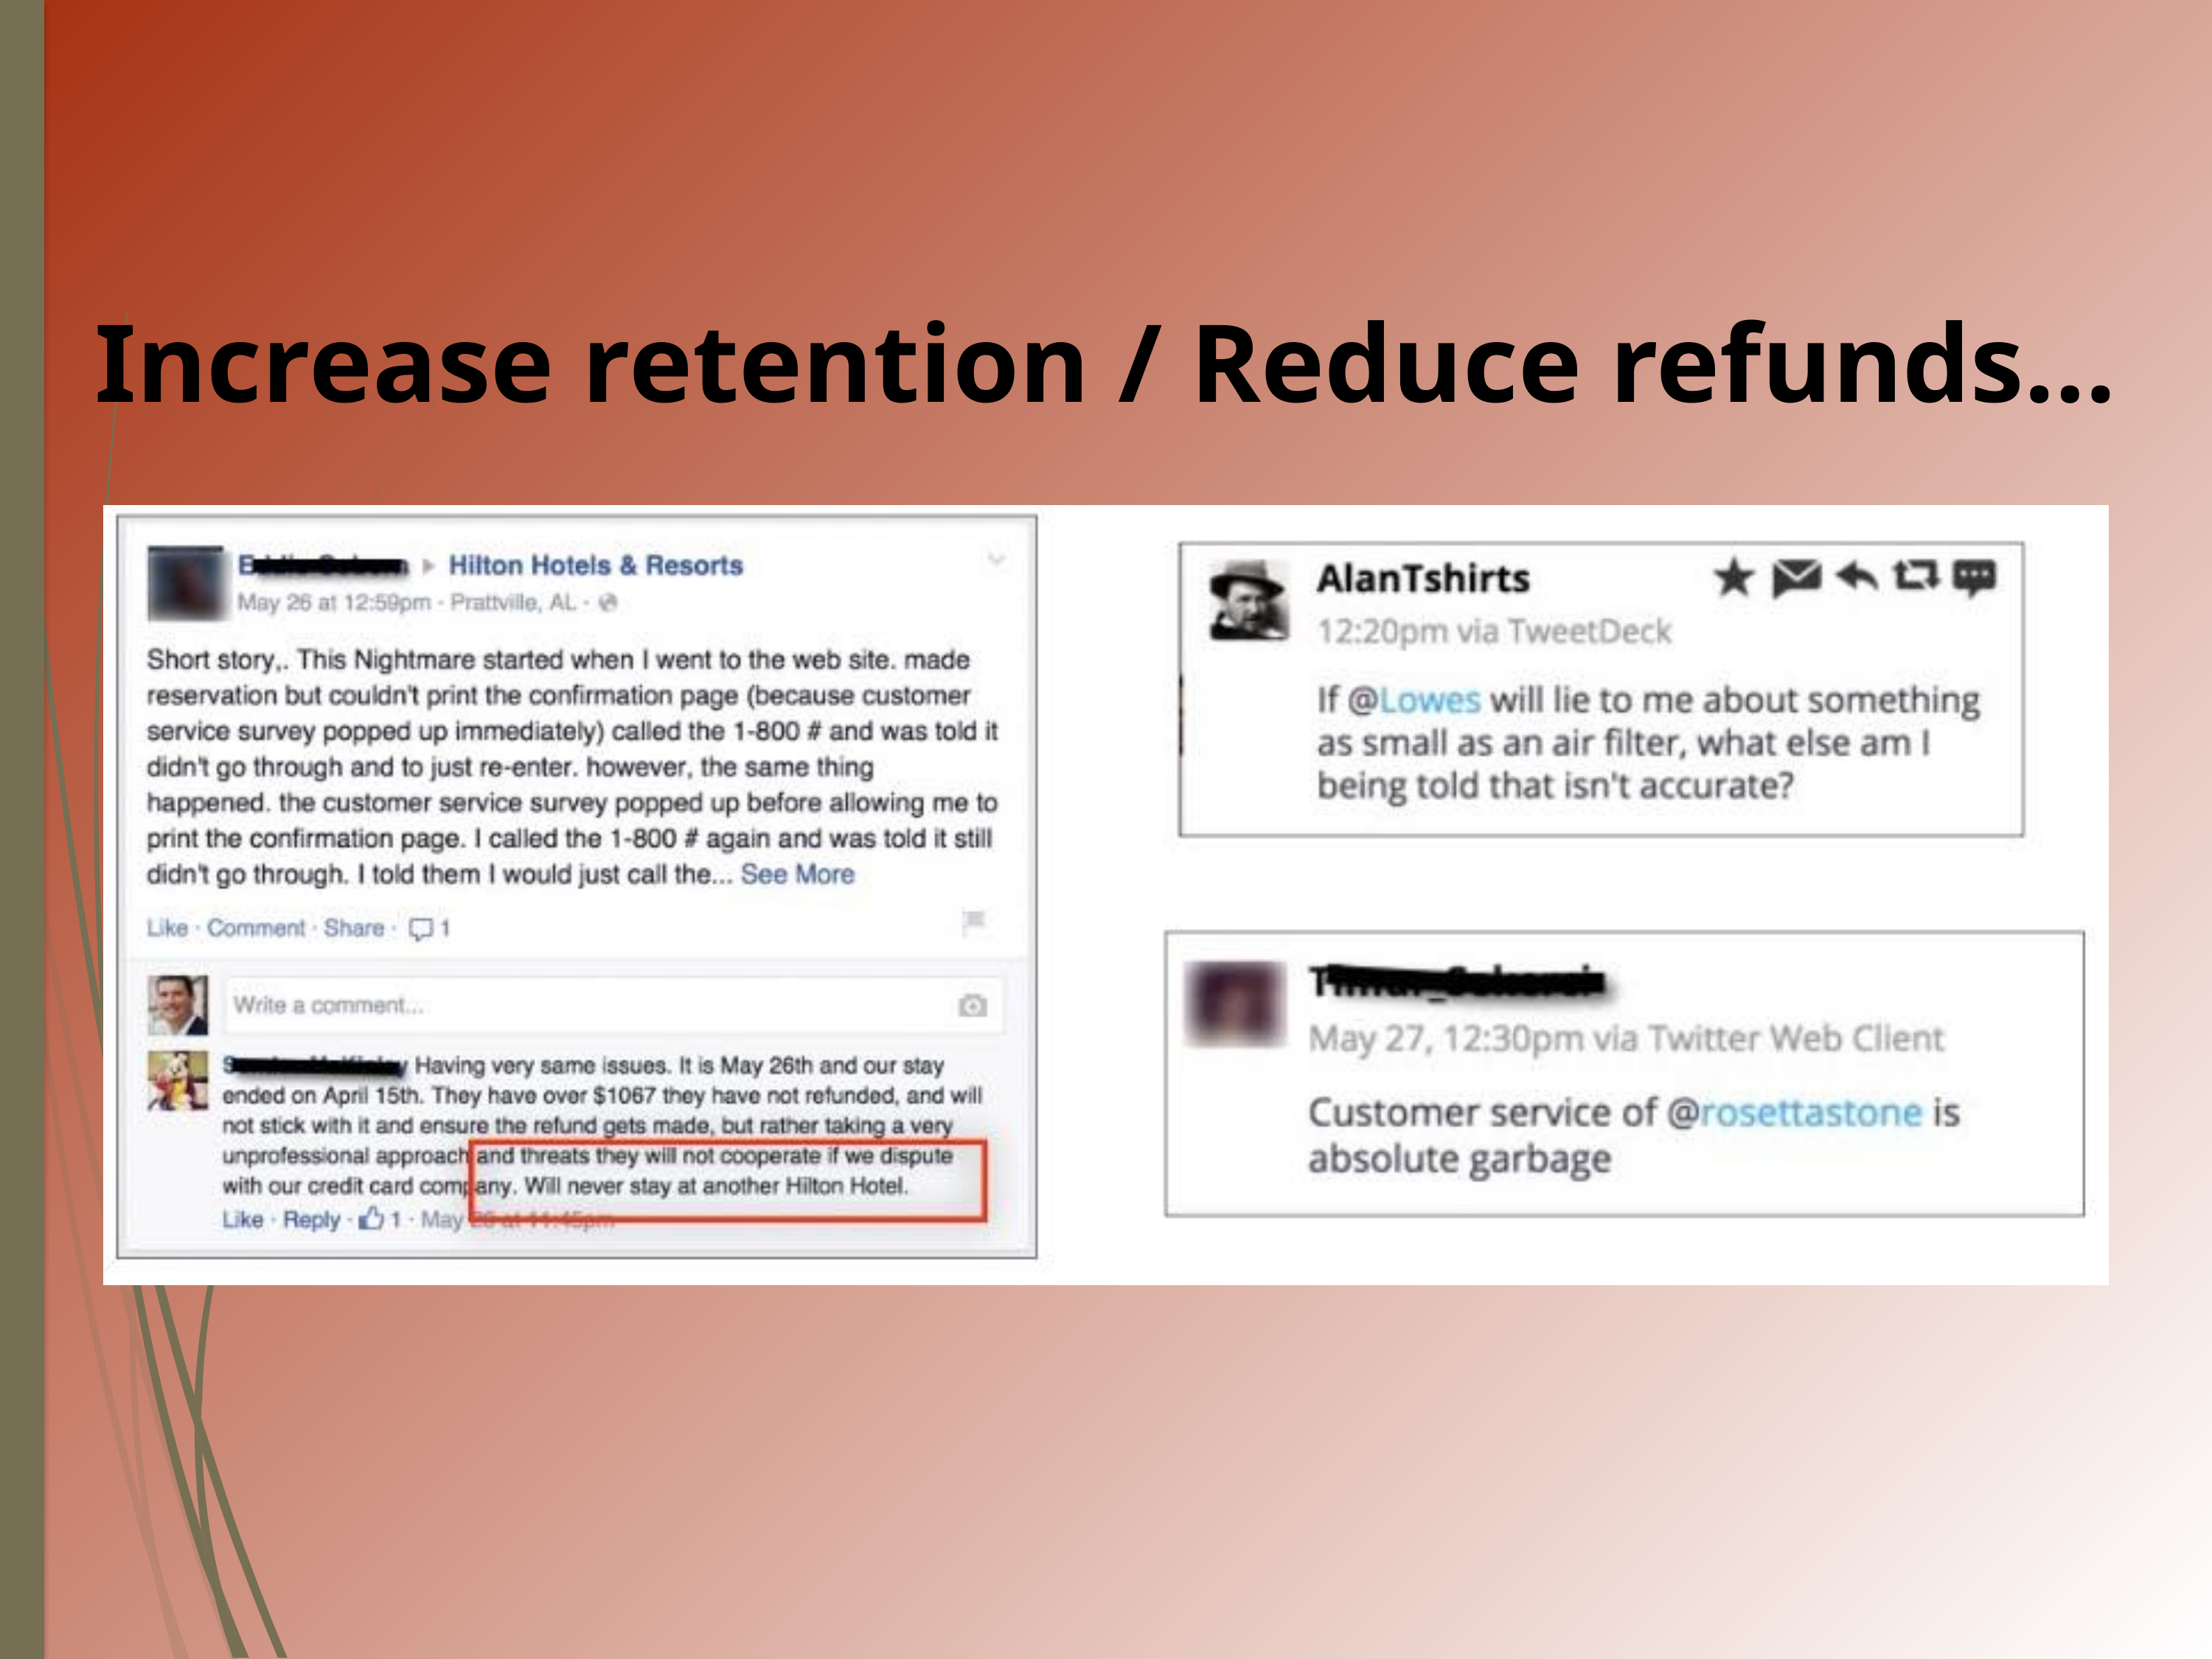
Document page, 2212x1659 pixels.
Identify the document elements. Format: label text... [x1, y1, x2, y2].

picture [103, 505, 2109, 1285]
list Increase retention / Reduce refunds… [0, 262, 2212, 434]
